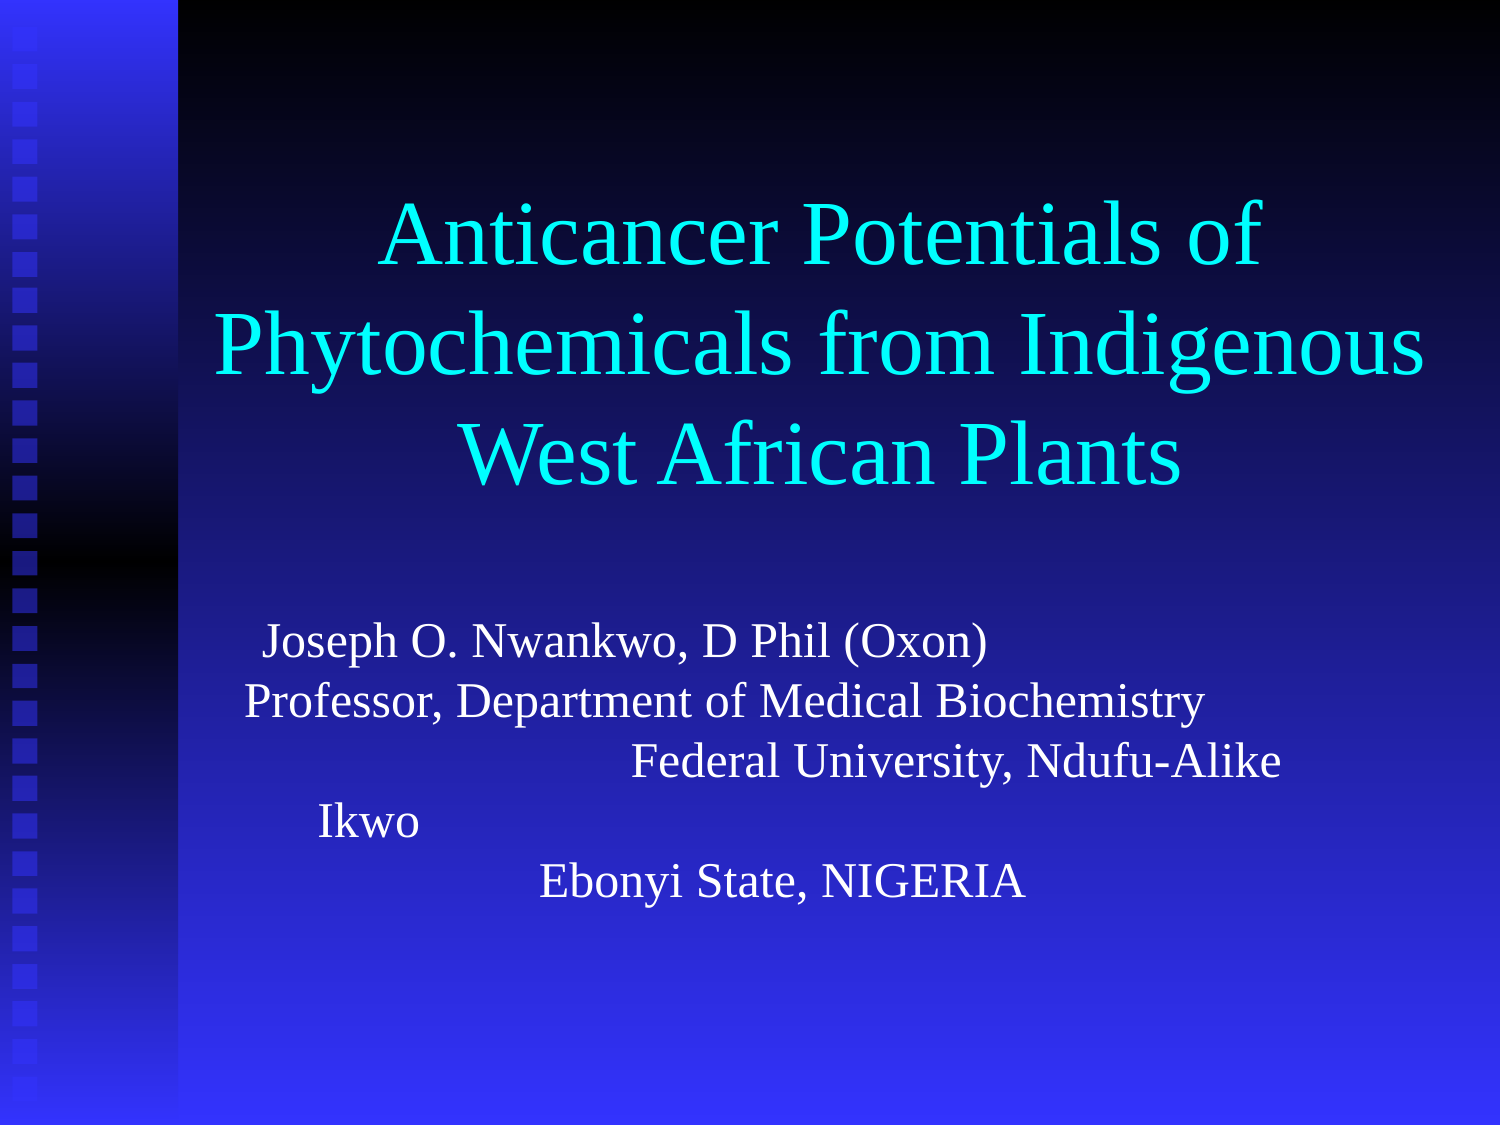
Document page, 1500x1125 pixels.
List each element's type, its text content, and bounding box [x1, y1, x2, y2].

title Anticancer Potentials of Phytochemicals from Indigenous West African Plants [183, 174, 1459, 500]
subtitle Joseph O. Nwankwo, D Phil (Oxon) Professor, Department of Medical Biochemistry Federal University, Ndufu-Alike Ikwo Ebonyi State, NIGERIA [224, 599, 1351, 926]
